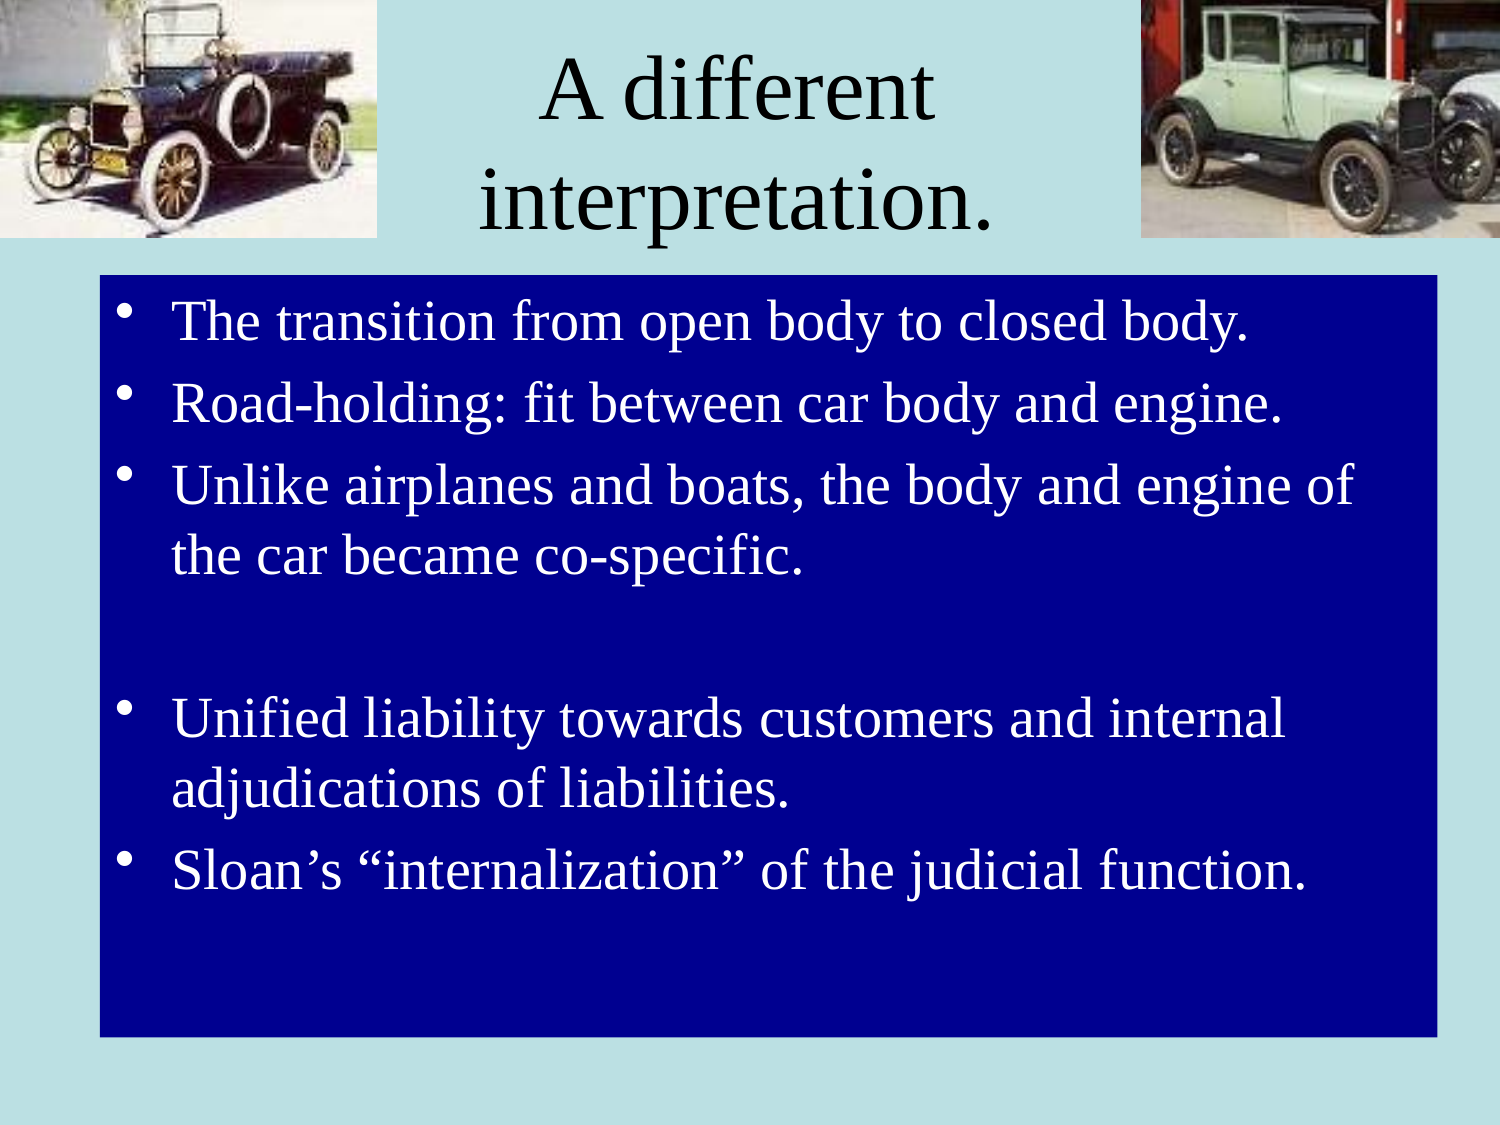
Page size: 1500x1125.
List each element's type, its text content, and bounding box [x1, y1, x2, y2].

picture [0, 0, 377, 238]
picture [1141, 0, 1500, 238]
title A different interpretation. [387, 24, 1088, 251]
list The transition from open body to closed body. Road-holding: fit between car body and engine. Unlike airplanes and boats, the body and engine of the car became co-specific. Unified liability towards customers and internal adjudications of liabilities. Sloan’s “internalization” of the judicial function. [99, 274, 1438, 1038]
